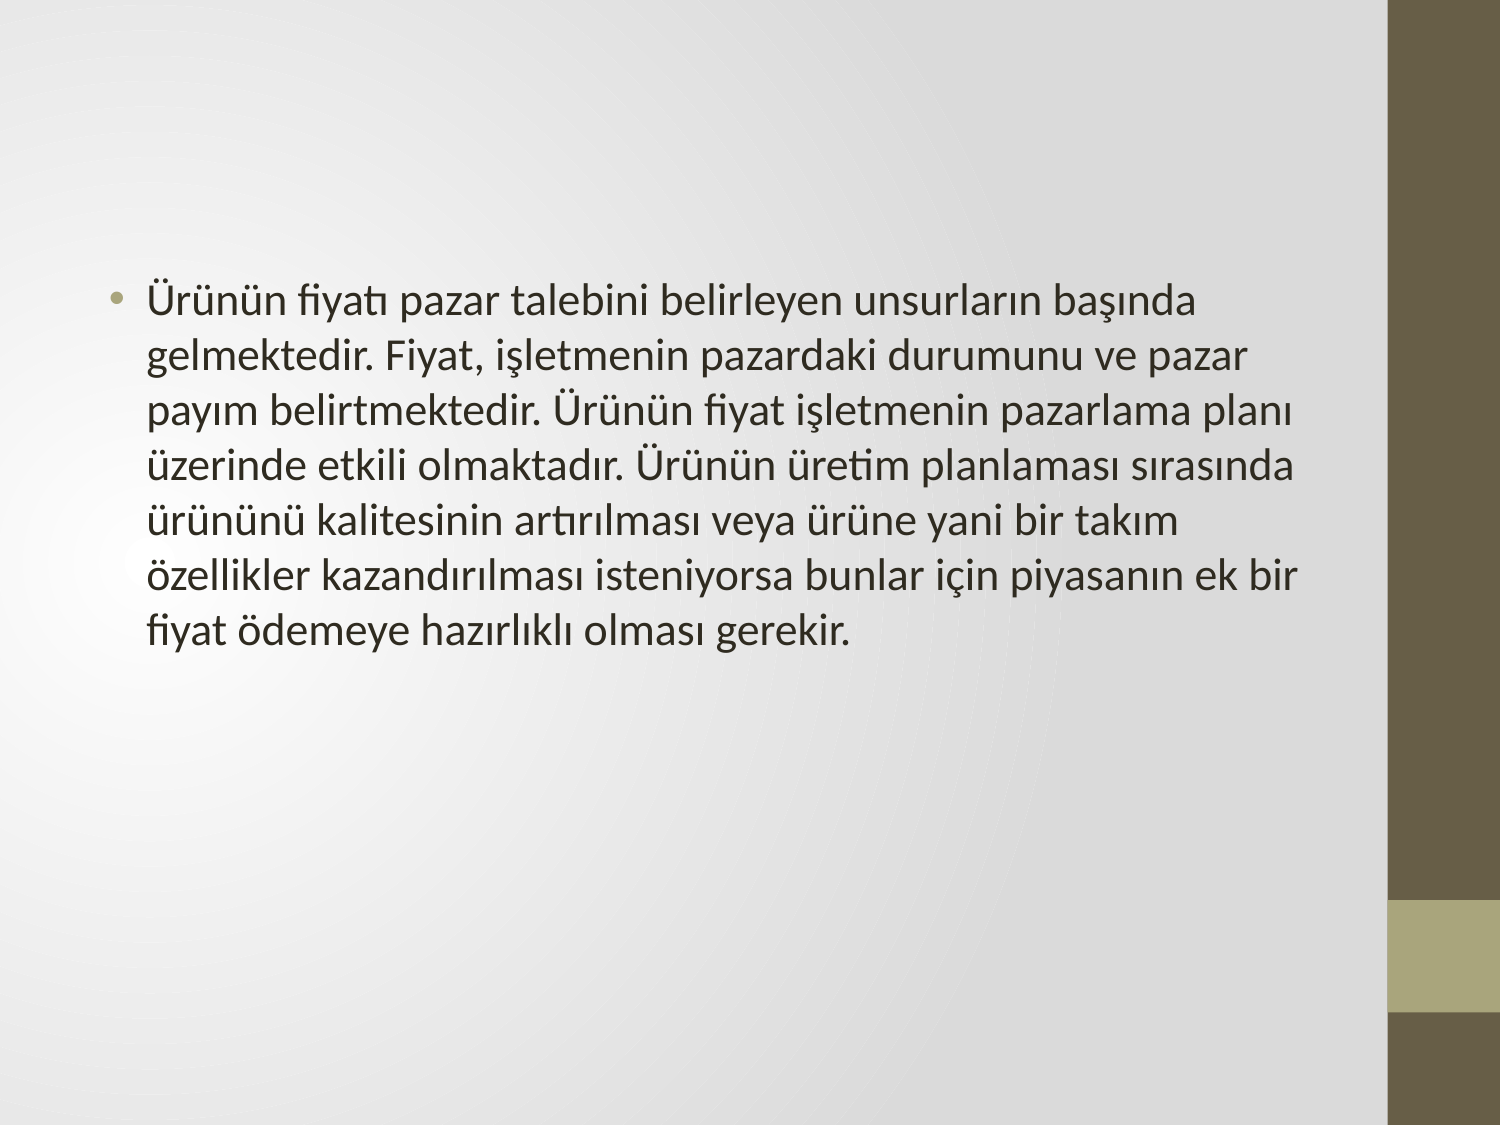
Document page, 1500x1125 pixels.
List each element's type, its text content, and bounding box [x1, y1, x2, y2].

list Ürünün fiyatı pazar talebini belirleyen unsurların başında gelmektedir. Fiyat, işletmenin pazardaki durumunu ve pazar payım belirtmektedir. Ürünün fiyat işletmenin pazarlama planı üzerinde etkili olmaktadır. Ürünün üretim planlaması sırasında ürününü kalitesinin artırılması veya ürüne yani bir takım özellikler kazandırılması isteniyorsa bunlar için piyasanın ek bir fiyat ödemeye hazırlıklı olması gerekir. [75, 262, 1325, 1050]
